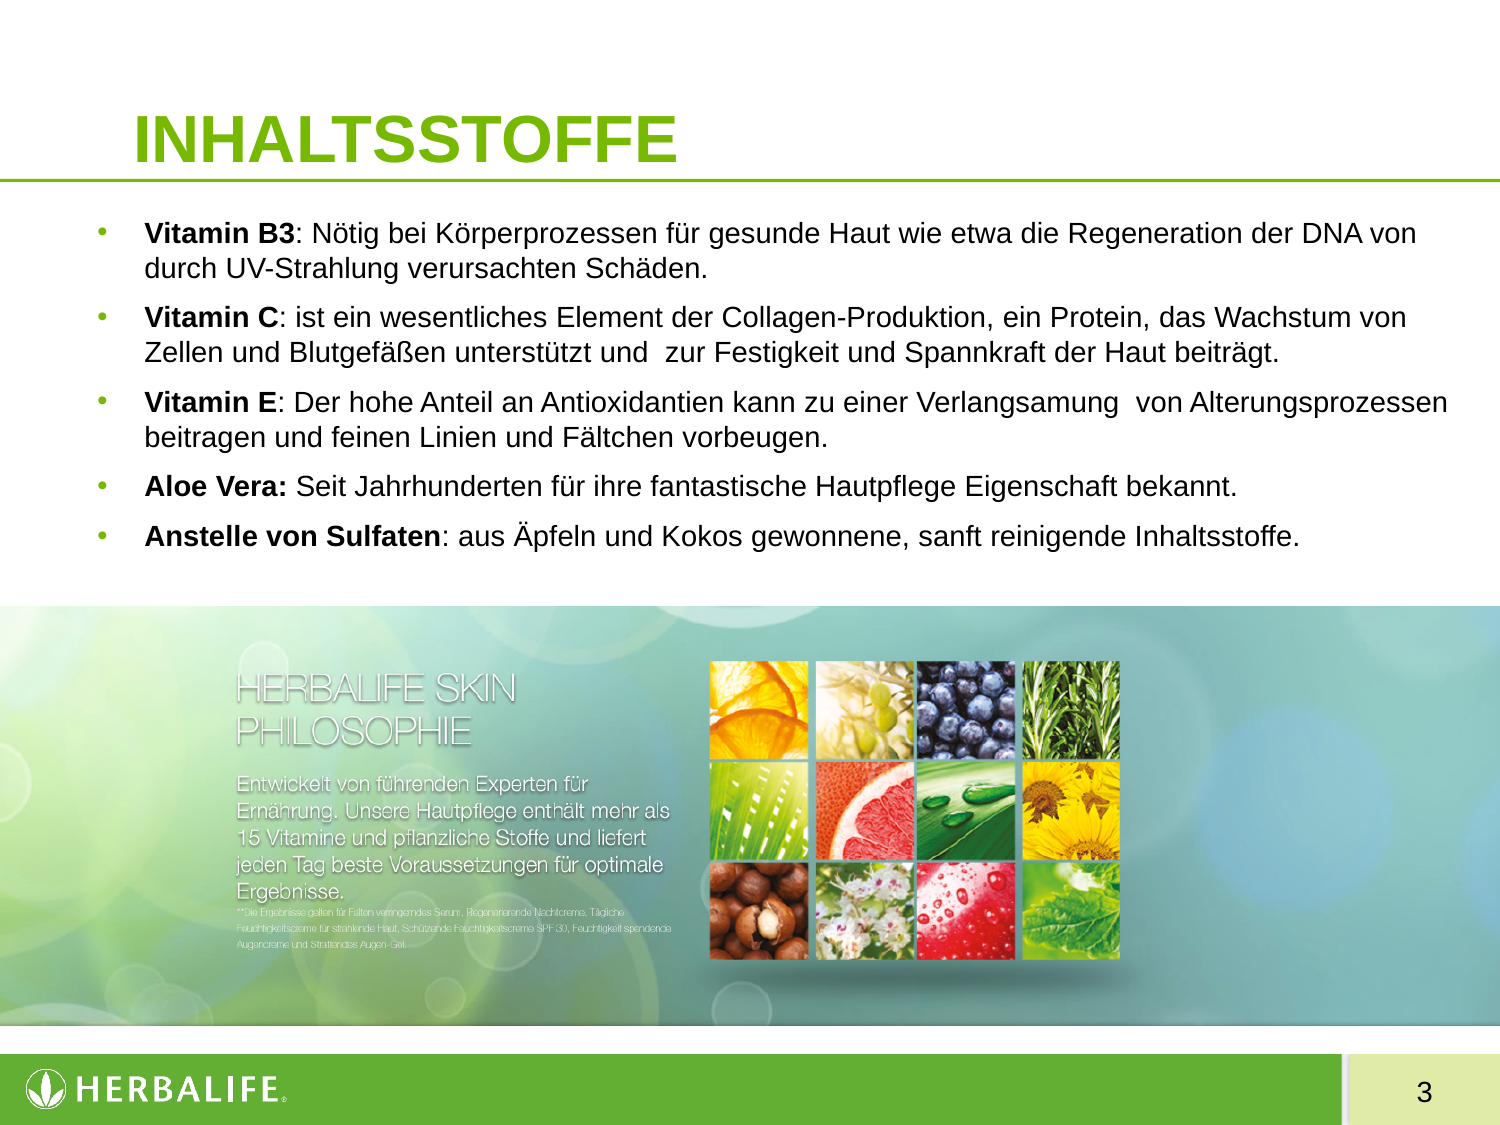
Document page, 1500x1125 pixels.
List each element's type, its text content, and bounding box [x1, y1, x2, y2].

picture [0, 605, 1500, 1054]
title INHALTSSTOFFE [117, 51, 1400, 184]
list Vitamin B3: Nötig bei Körperprozessen für gesunde Haut wie etwa die Regeneration der DNA von durch UV-Strahlung verursachten Schäden. Vitamin C: ist ein wesentliches Element der Collagen-Produktion, ein Protein, das Wachstum von Zellen und Blutgefäßen unterstützt und zur Festigkeit und Spannkraft der Haut beiträgt. Vitamin E: Der hohe Anteil an Antioxidantien kann zu einer Verlangsamung von Alterungsprozessen beitragen und feinen Linien und Fältchen vorbeugen. Aloe Vera: Seit Jahrhunderten für ihre fantastische Hautpflege Eigenschaft bekannt. Anstelle von Sulfaten: aus Äpfeln und Kokos gewonnene, sanft reinigende Inhaltsstoffe. [81, 206, 1474, 605]
